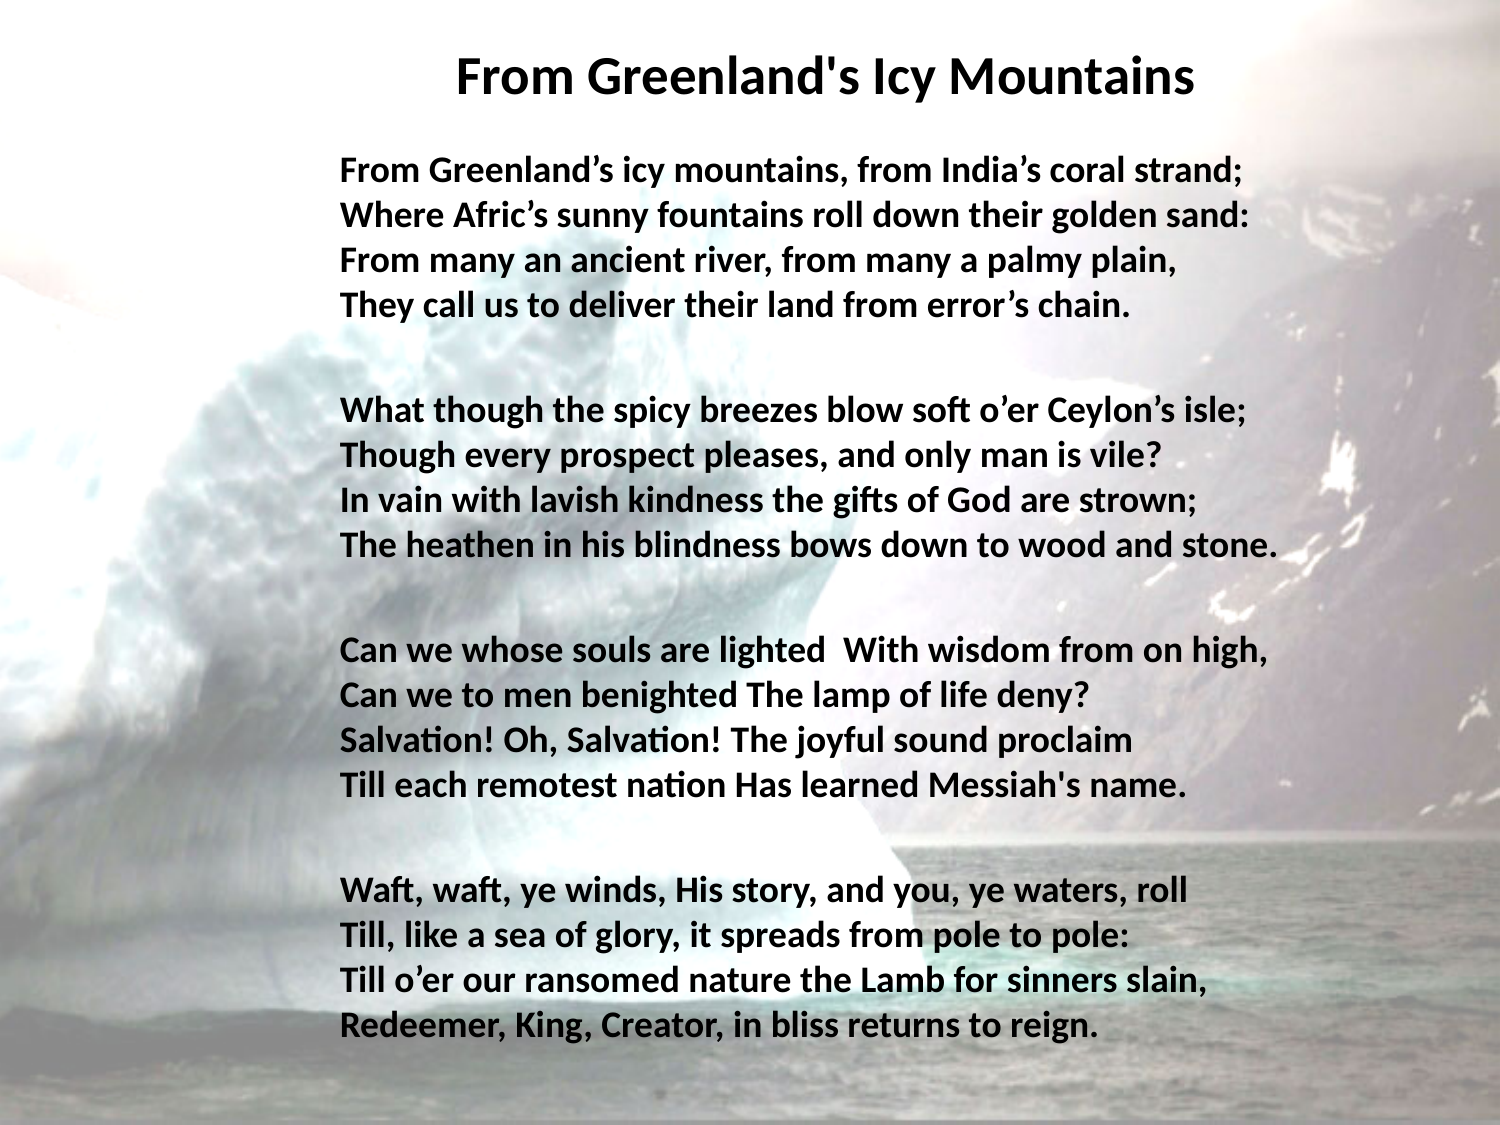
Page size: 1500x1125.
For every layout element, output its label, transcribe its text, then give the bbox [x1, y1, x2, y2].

subtitle From Greenland’s icy mountains, from India’s coral strand; Where Afric’s sunny fountains roll down their golden sand: From many an ancient river, from many a palmy plain, They call us to deliver their land from error’s chain. What though the spicy breezes blow soft o’er Ceylon’s isle; Though every prospect pleases, and only man is vile? In vain with lavish kindness the gifts of God are strown; The heathen in his blindness bows down to wood and stone. Can we whose souls are lighted With wisdom from on high, Can we to men benighted The lamp of life deny? Salvation! Oh, Salvation! The joyful sound proclaim Till each remotest nation Has learned Messiah's name. Waft, waft, ye winds, His story, and you, ye waters, roll Till, like a sea of glory, it spreads from pole to pole: Till o’er our ransomed nature the Lamb for sinners slain, Redeemer, King, Creator, in bliss returns to reign. [324, 137, 1329, 1059]
title From Greenland's Icy Mountains [242, 30, 1412, 114]
